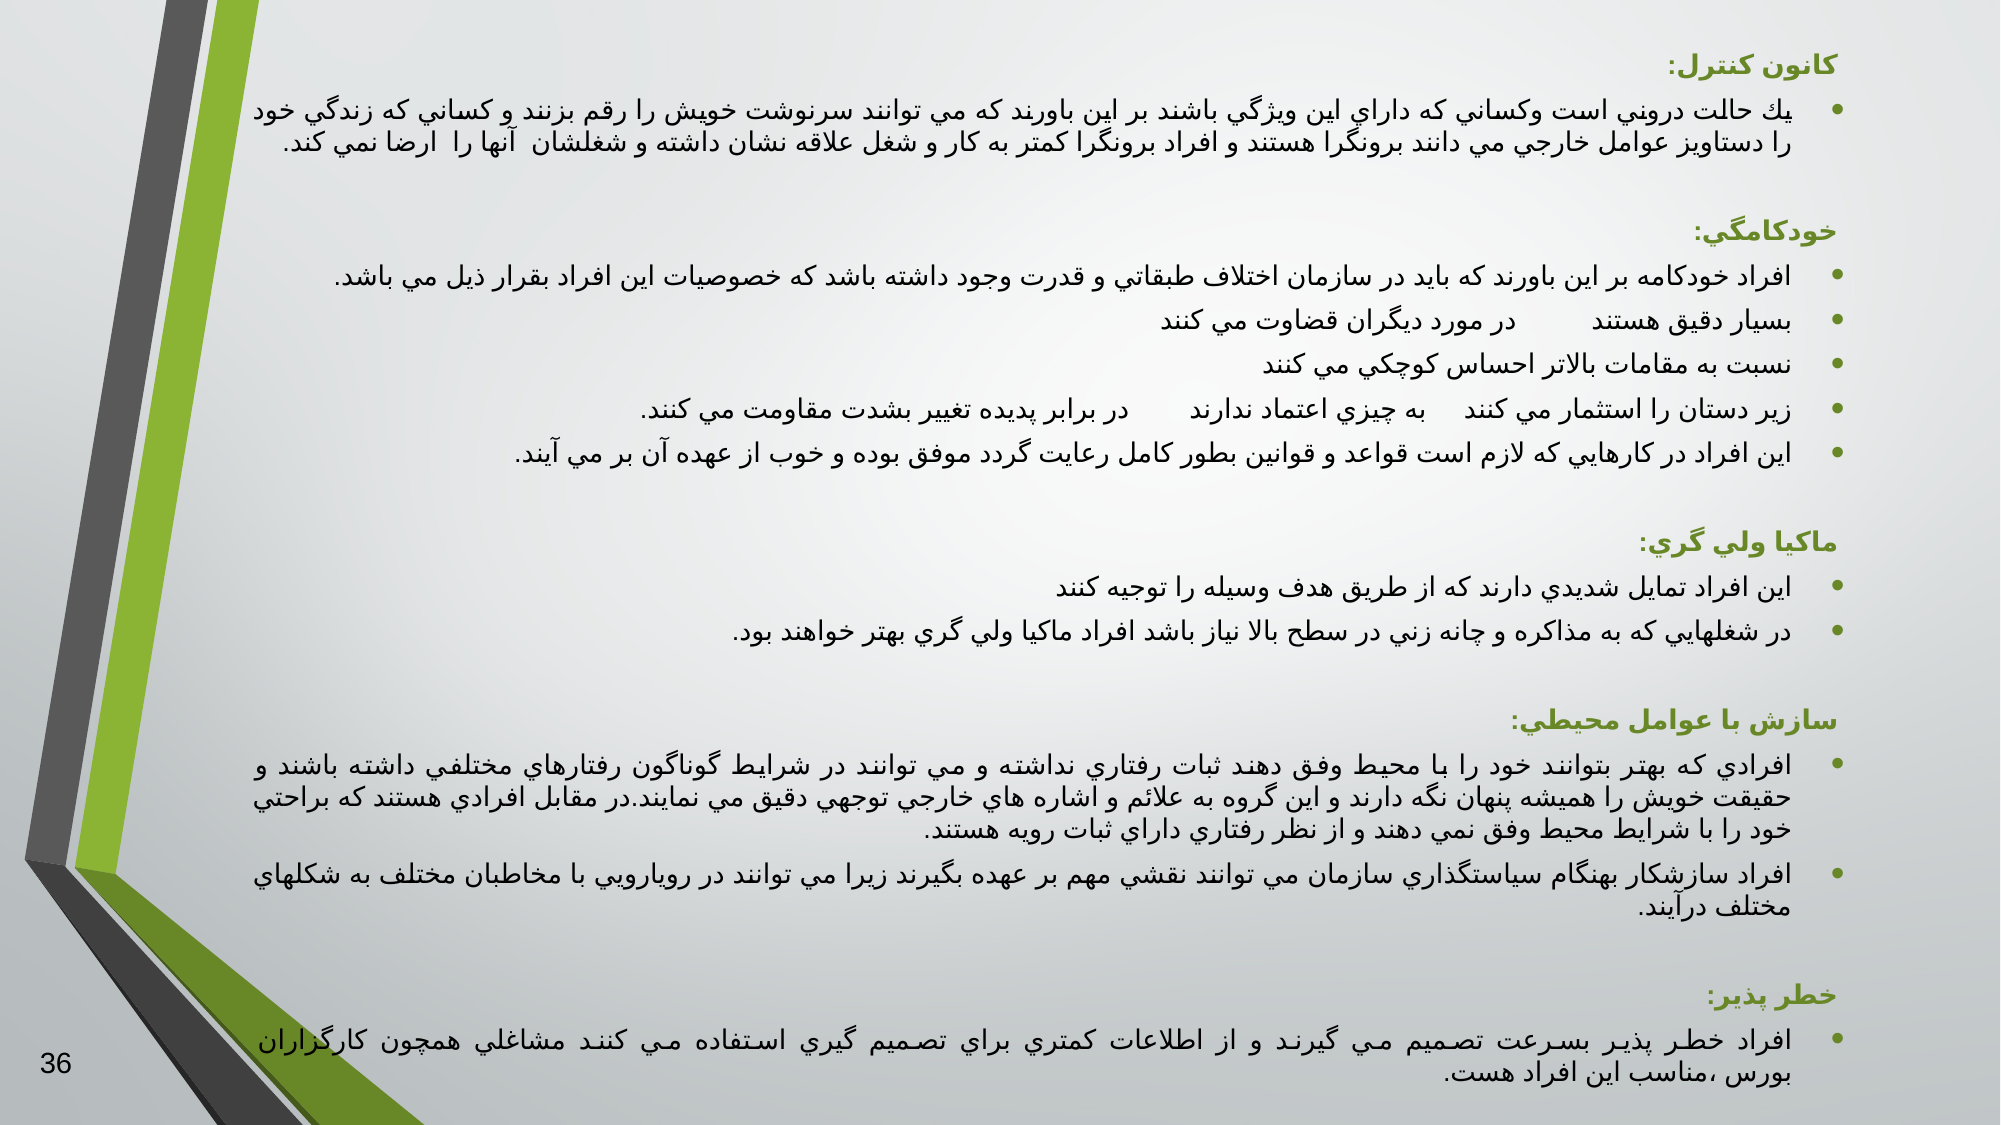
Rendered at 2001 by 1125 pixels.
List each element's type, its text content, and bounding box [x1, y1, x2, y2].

list كانون كنترل: يك حالت دروني است وكساني كه داراي اين ويژگي باشند بر اين باورند كه مي توانند سرنوشت خويش را رقم بزنند و كساني كه زندگي خود را دستاويز عوامل خارجي مي دانند برونگرا هستند و افراد برونگرا كمتر به كار و شغل علاقه نشان داشته و شغلشان آنها را ارضا نمي كند. خودكامگي: افراد خودكامه بر اين باورند كه بايد در سازمان اختلاف طبقاتي و قدرت وجود داشته باشد كه خصوصيات اين افراد بقرار ذيل مي باشد. بسيار دقيق هستند در مورد ديگران قضاوت مي كنند نسبت به مقامات بالاتر احساس كوچكي مي كنند زير دستان را استثمار مي كنند به چيزي اعتماد ندارند در برابر پديده تغيير بشدت مقاومت مي كنند. اين افراد در كارهايي كه لازم است قواعد و قوانين بطور كامل رعايت گردد موفق بوده و خوب از عهده آن بر مي آيند. ماكيا ولي گري: اين افراد تمايل شديدي دارند كه از طريق هدف وسيله را توجيه كنند در شغلهايي كه به مذاكره و چانه زني در سطح بالا نياز باشد افراد ماكيا ولي گري بهتر خواهند بود. سازش با عوامل محيطي: افرادي كه بهتر بتوانند خود را با محيط وفق دهند ثبات رفتاري نداشته و مي توانند در شرايط گوناگون رفتارهاي مختلفي داشته باشند و حقيقت خويش را هميشه پنهان نگه دارند و اين گروه به علائم و اشاره هاي خارجي توجهي دقيق مي نمايند.در مقابل افرادي هستند كه براحتي خود را با شرايط محيط وفق نمي دهند و از نظر رفتاري داراي ثبات رويه هستند. افراد سازشكار بهنگام سياستگذاري سازمان مي توانند نقشي مهم بر عهده بگيرند زيرا مي توانند در رويارويي با مخاطبان مختلف به شكلهاي مختلف درآيند. خطر پذير: افراد خطر پذير بسرعت تصميم مي گيرند و از اطلاعات كمتري براي تصميم گيري استفاده مي كنند مشاغلي همچون كارگزاران بورس ،مناسب اين افراد هست. [237, 37, 1854, 1098]
slide_number 36 [24, 1037, 116, 1098]
